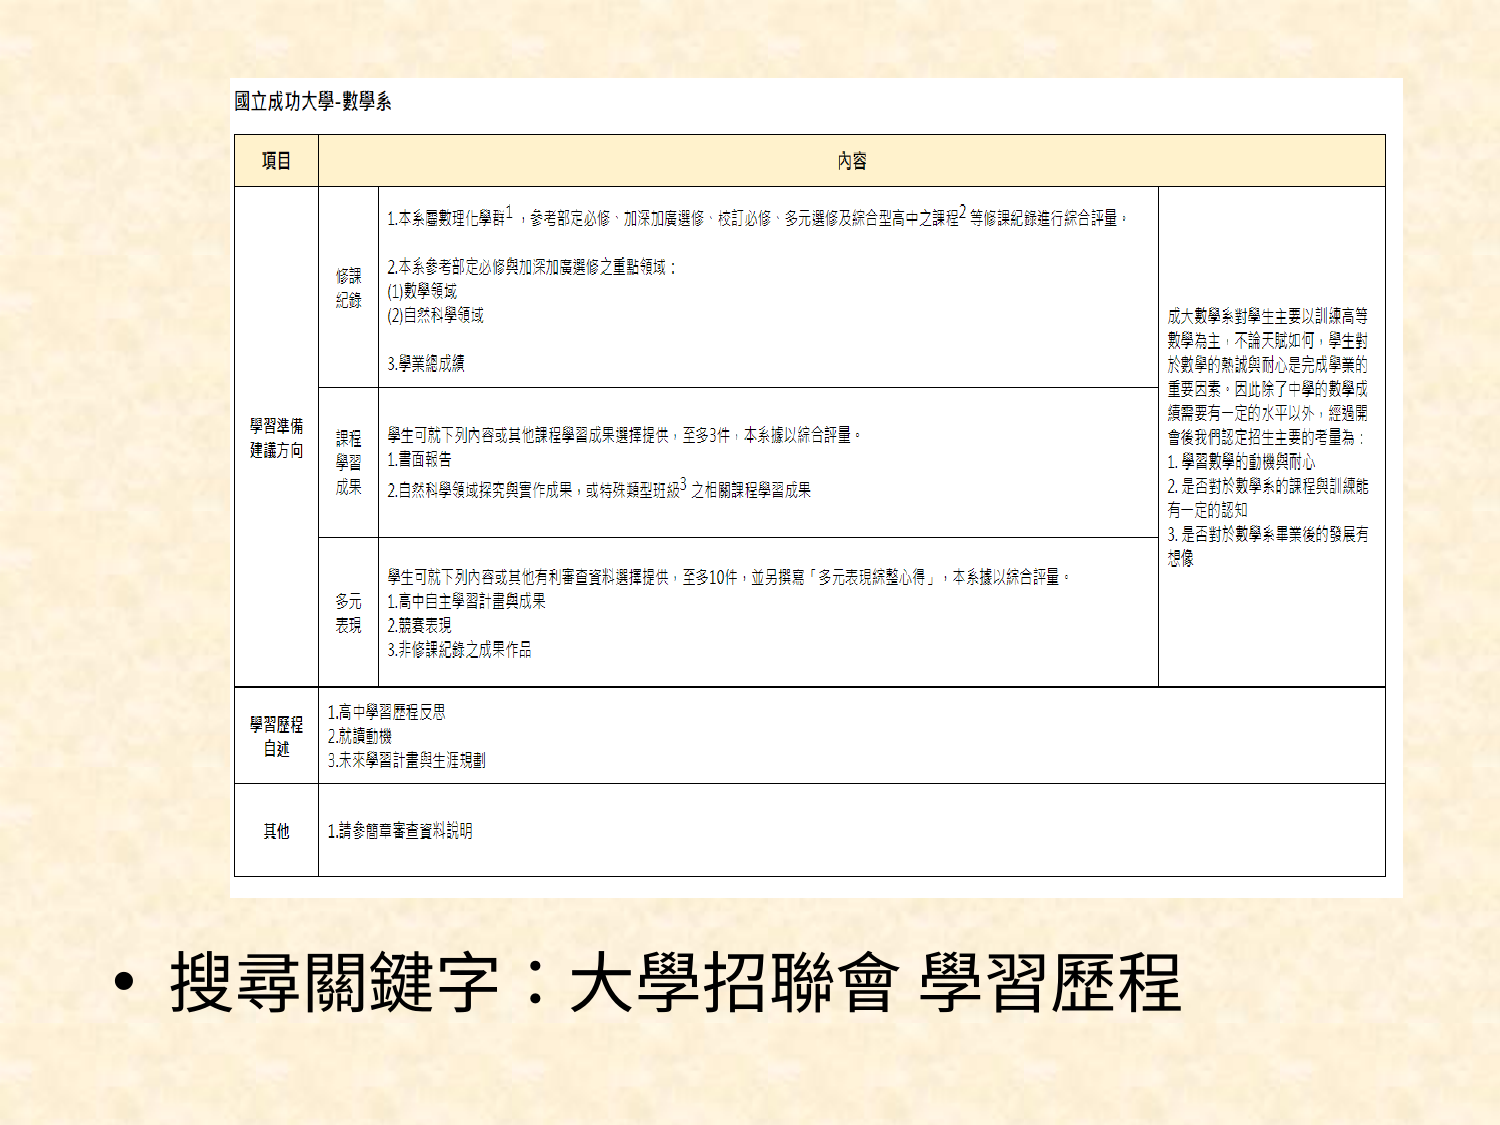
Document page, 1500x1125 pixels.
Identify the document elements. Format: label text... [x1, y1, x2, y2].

picture [0, 0, 1500, 1125]
text_box 搜尋關鍵字：大學招聯會 學習歷程 [97, 933, 1448, 1056]
